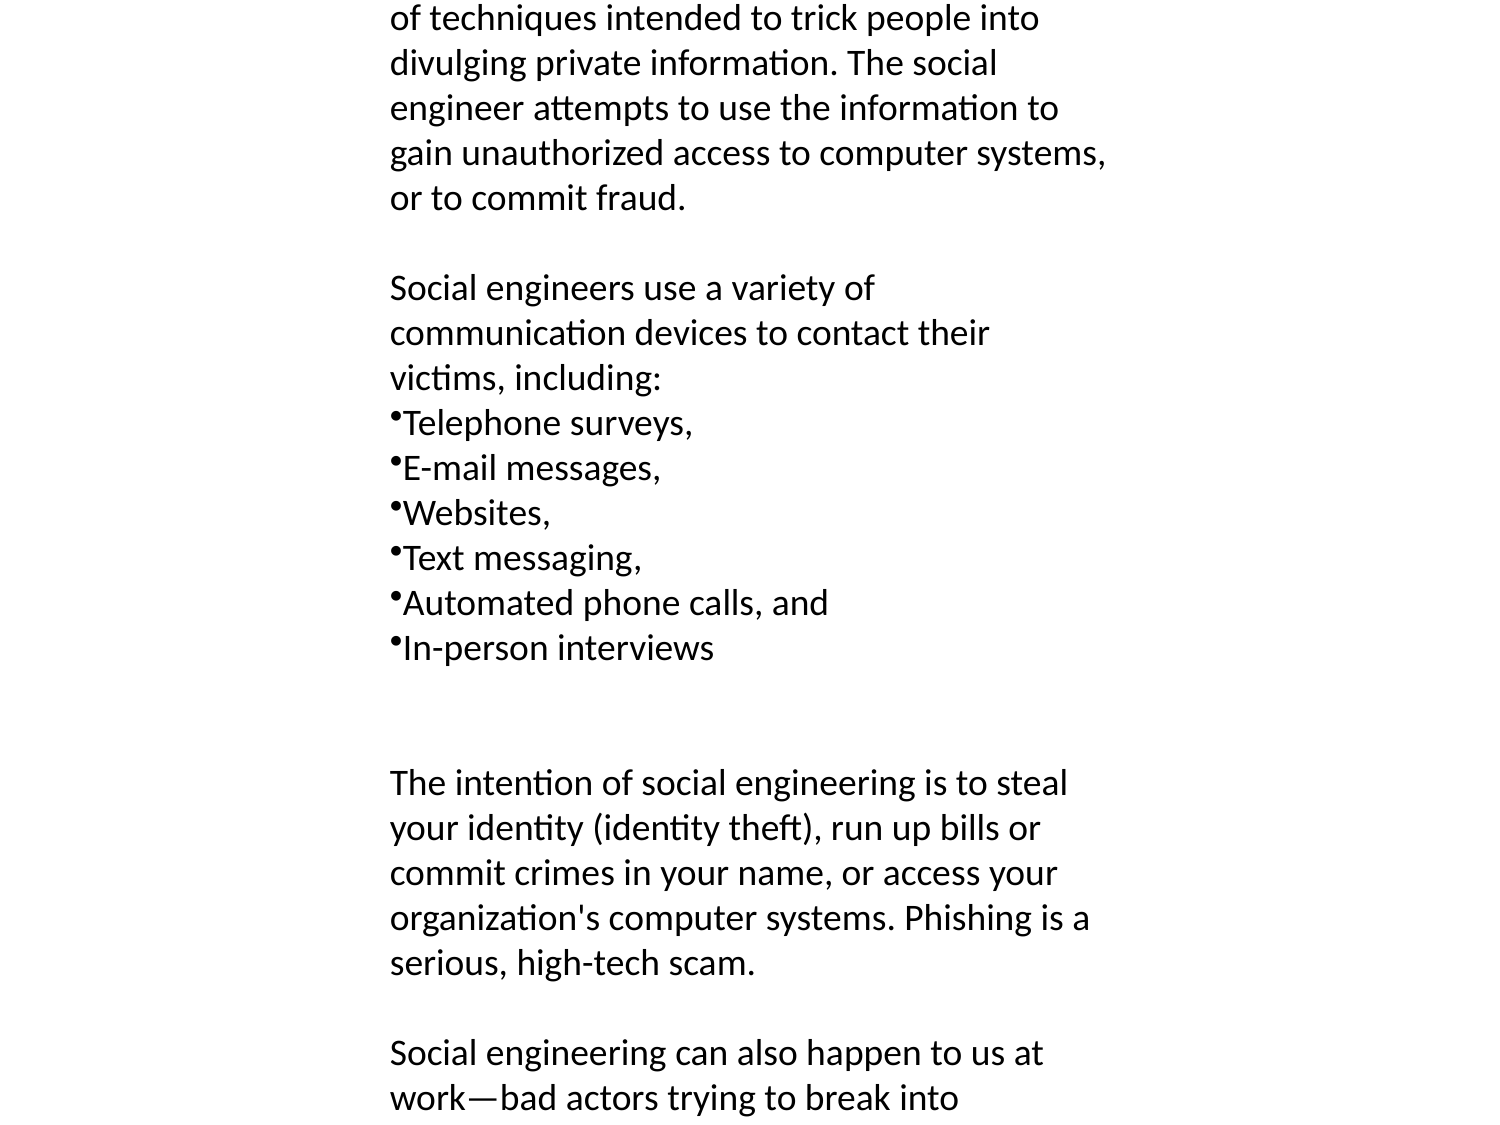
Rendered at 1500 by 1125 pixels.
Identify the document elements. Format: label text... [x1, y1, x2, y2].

text_box Even with the best passwords and encryption, we are still left with the issue of social engineering. Social engineering is a collection of techniques intended to trick people into divulging private information. The social engineer attempts to use the information to gain unauthorized access to computer systems, or to commit fraud. Social engineers use a variety of communication devices to contact their victims, including: Telephone surveys, E-mail messages, Websites, Text messaging, Automated phone calls, and In-person interviews The intention of social engineering is to steal your identity (identity theft), run up bills or commit crimes in your name, or access your organization's computer systems. Phishing is a serious, high-tech scam. Social engineering can also happen to us at work—bad actors trying to break into Department systems. [374, 0, 1125, 1125]
